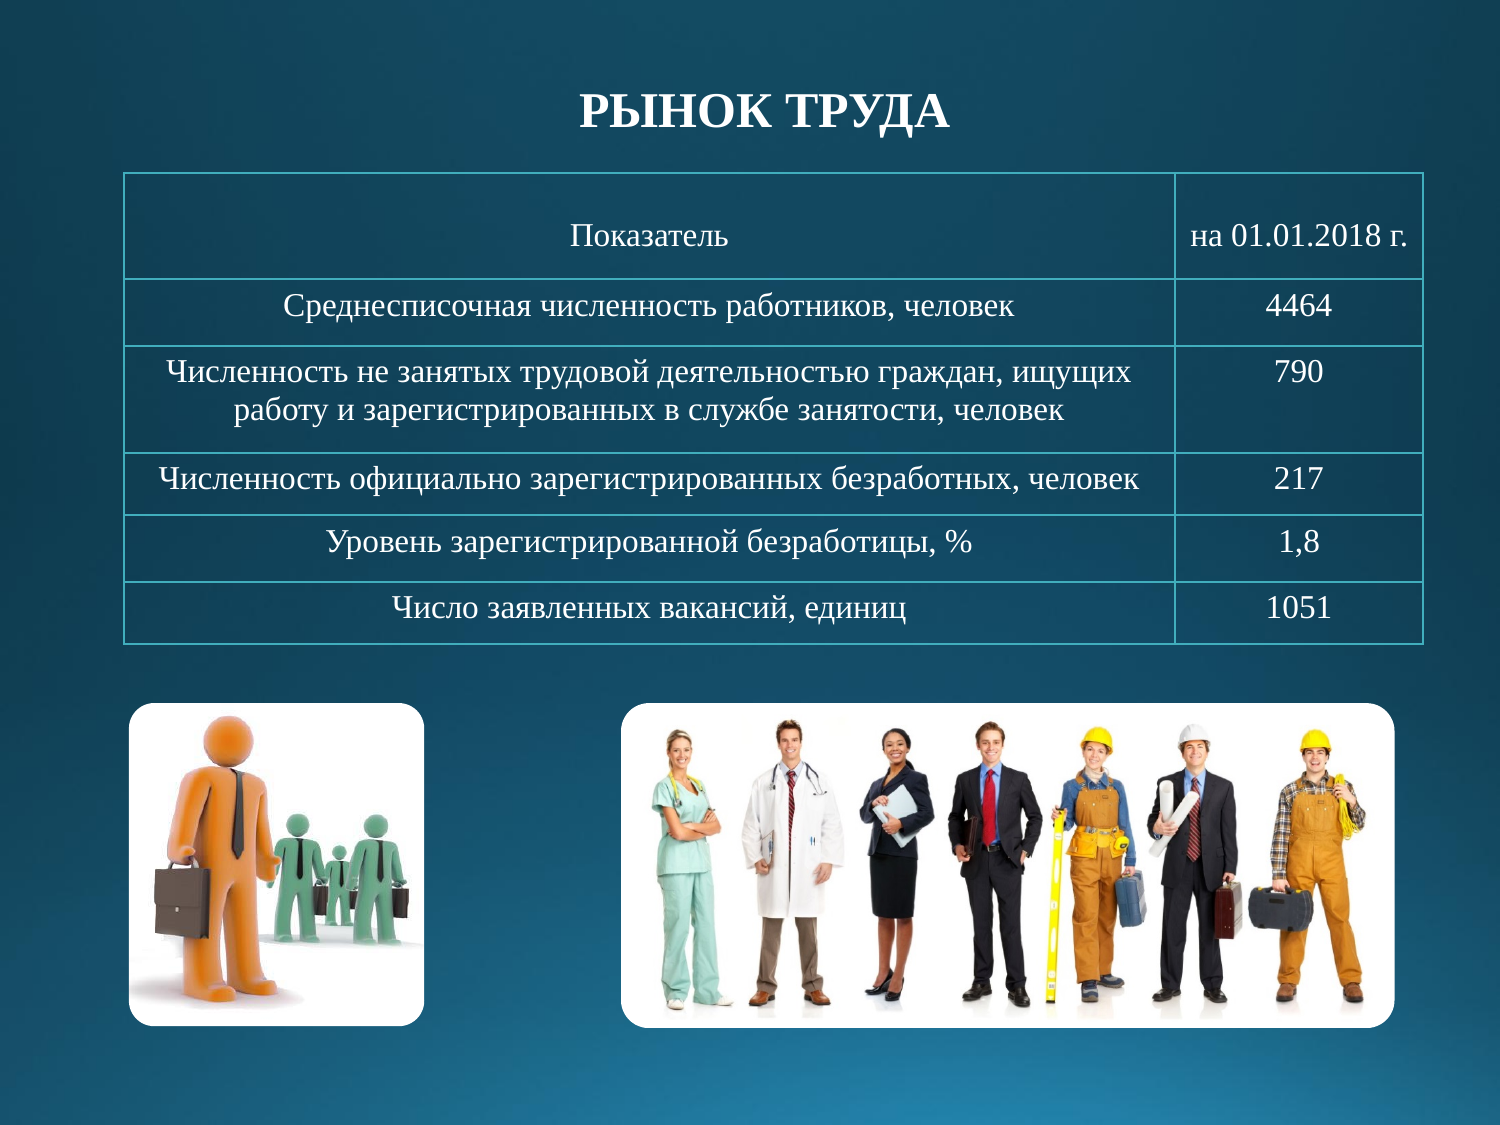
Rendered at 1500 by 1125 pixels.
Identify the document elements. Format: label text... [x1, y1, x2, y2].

table_cell 1051 [1176, 583, 1422, 643]
table_cell Уровень зарегистрированной безработицы, % [125, 516, 1174, 581]
table_cell 1,8 [1176, 516, 1422, 581]
table_cell Среднесписочная численность работников, человек [125, 280, 1174, 345]
table_header Показатель [125, 174, 1174, 278]
table_cell 790 [1176, 347, 1422, 452]
table_cell Число заявленных вакансий, единиц [125, 583, 1174, 643]
picture [0, 0, 1500, 1125]
table_cell 4464 [1176, 280, 1422, 345]
table_cell 217 [1176, 454, 1422, 514]
table_cell Численность не занятых трудовой деятельностью граждан, ищущих работу и зарегистрированных в службе занятости, человек [125, 347, 1174, 452]
table_header на 01.01.2018 г. [1176, 174, 1422, 278]
table_cell Численность официально зарегистрированных безработных, человек [125, 454, 1174, 514]
text_box РЫНОК ТРУДА [564, 70, 966, 145]
